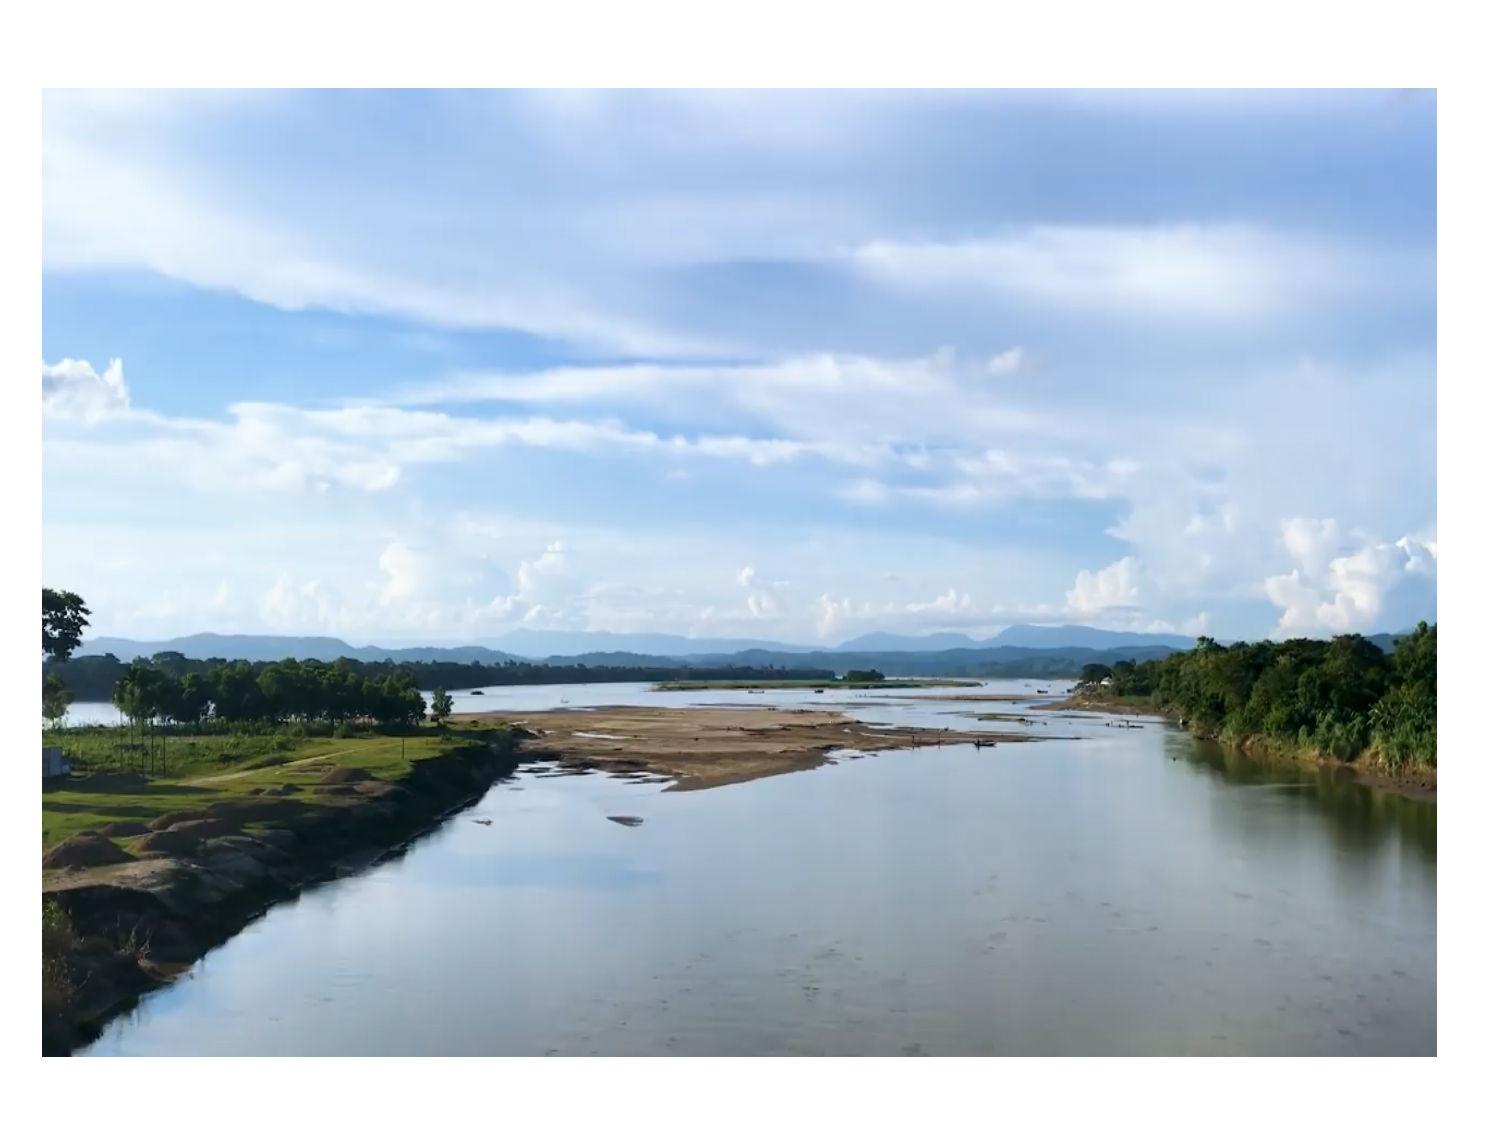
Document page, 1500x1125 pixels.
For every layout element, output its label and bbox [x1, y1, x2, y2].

text_box [41, 87, 1438, 1059]
